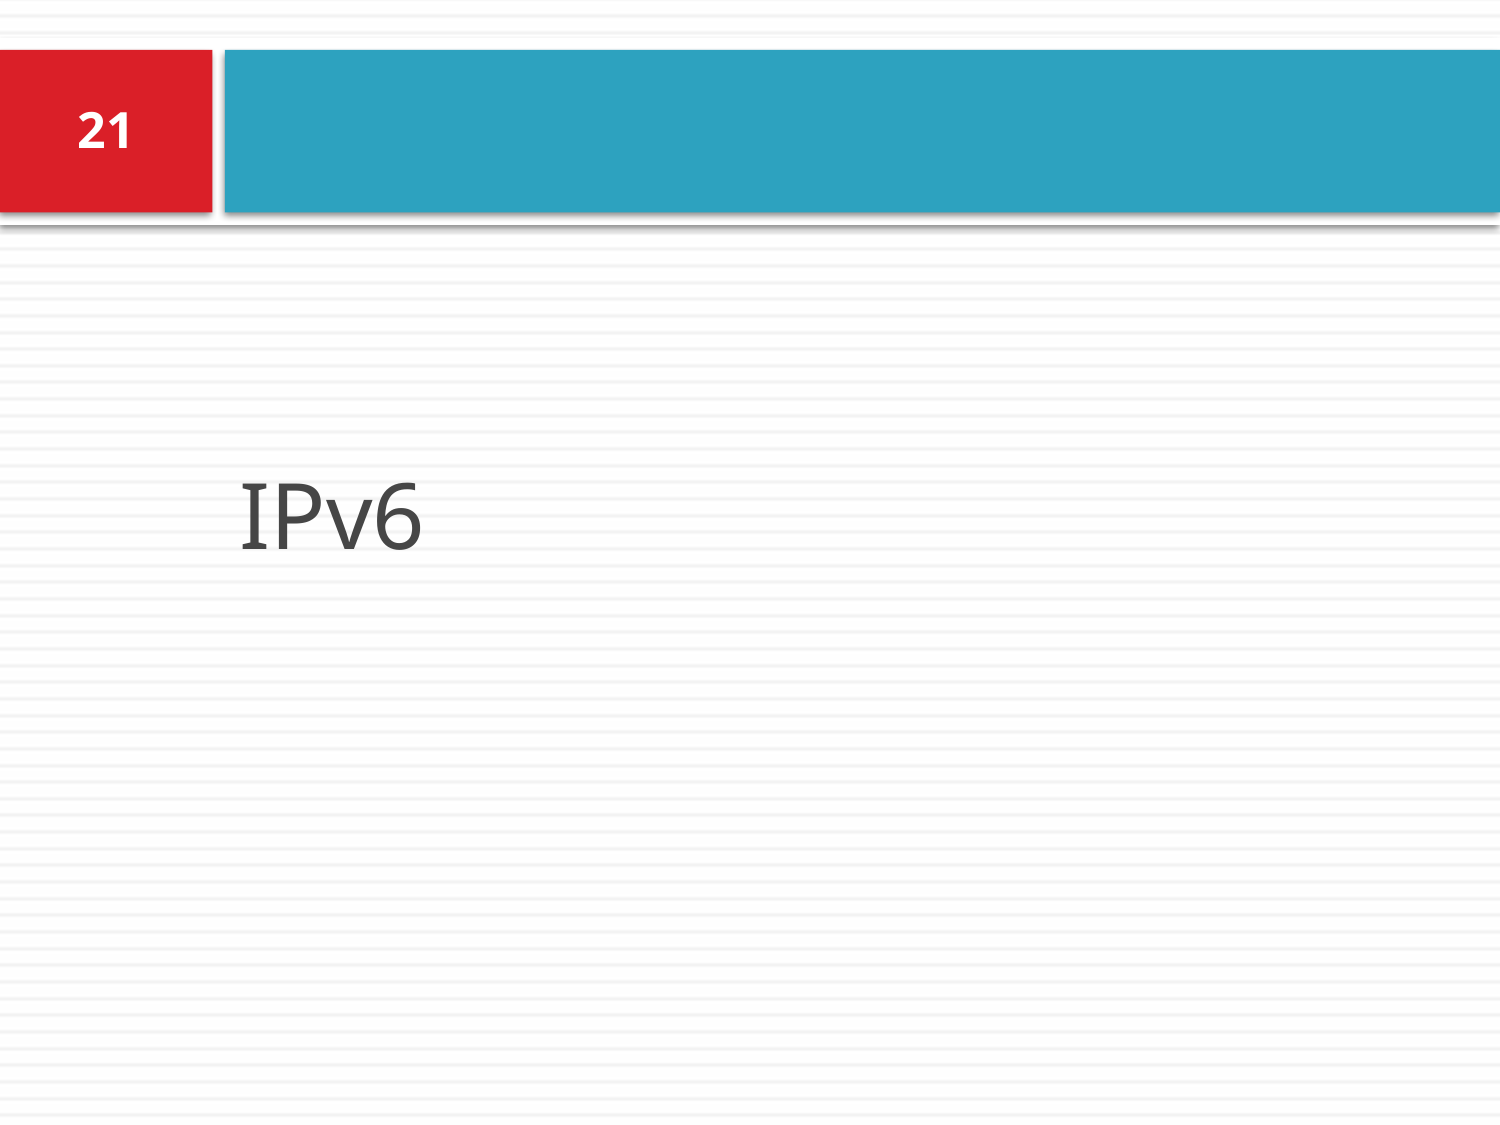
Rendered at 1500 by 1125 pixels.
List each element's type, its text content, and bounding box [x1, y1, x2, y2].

slide_number 21 [0, 75, 213, 191]
list IPv6 [225, 450, 1394, 725]
